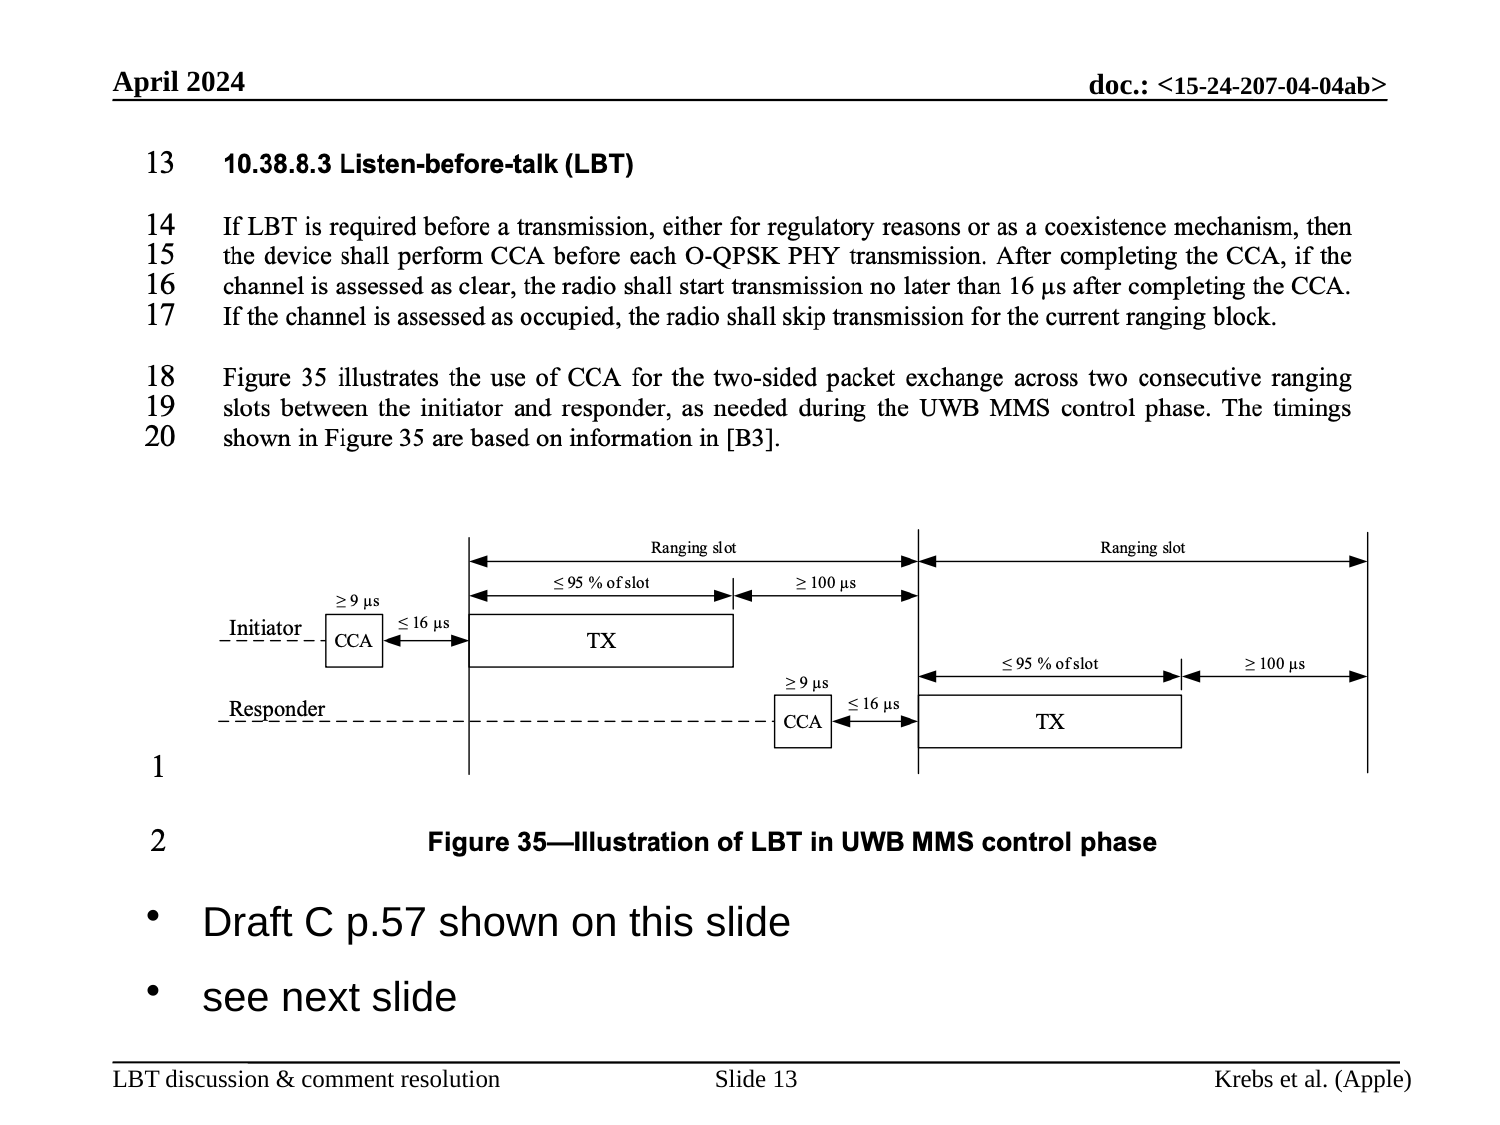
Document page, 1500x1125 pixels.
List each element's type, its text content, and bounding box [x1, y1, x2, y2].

footer Krebs et al. (Apple) [900, 1062, 1413, 1093]
list Draft C p.57 shown on this slide see next slide [130, 887, 1406, 1125]
slide_number Slide 13 [712, 1062, 800, 1093]
picture [124, 137, 1400, 482]
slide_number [112, 62, 375, 98]
picture [126, 527, 1433, 858]
